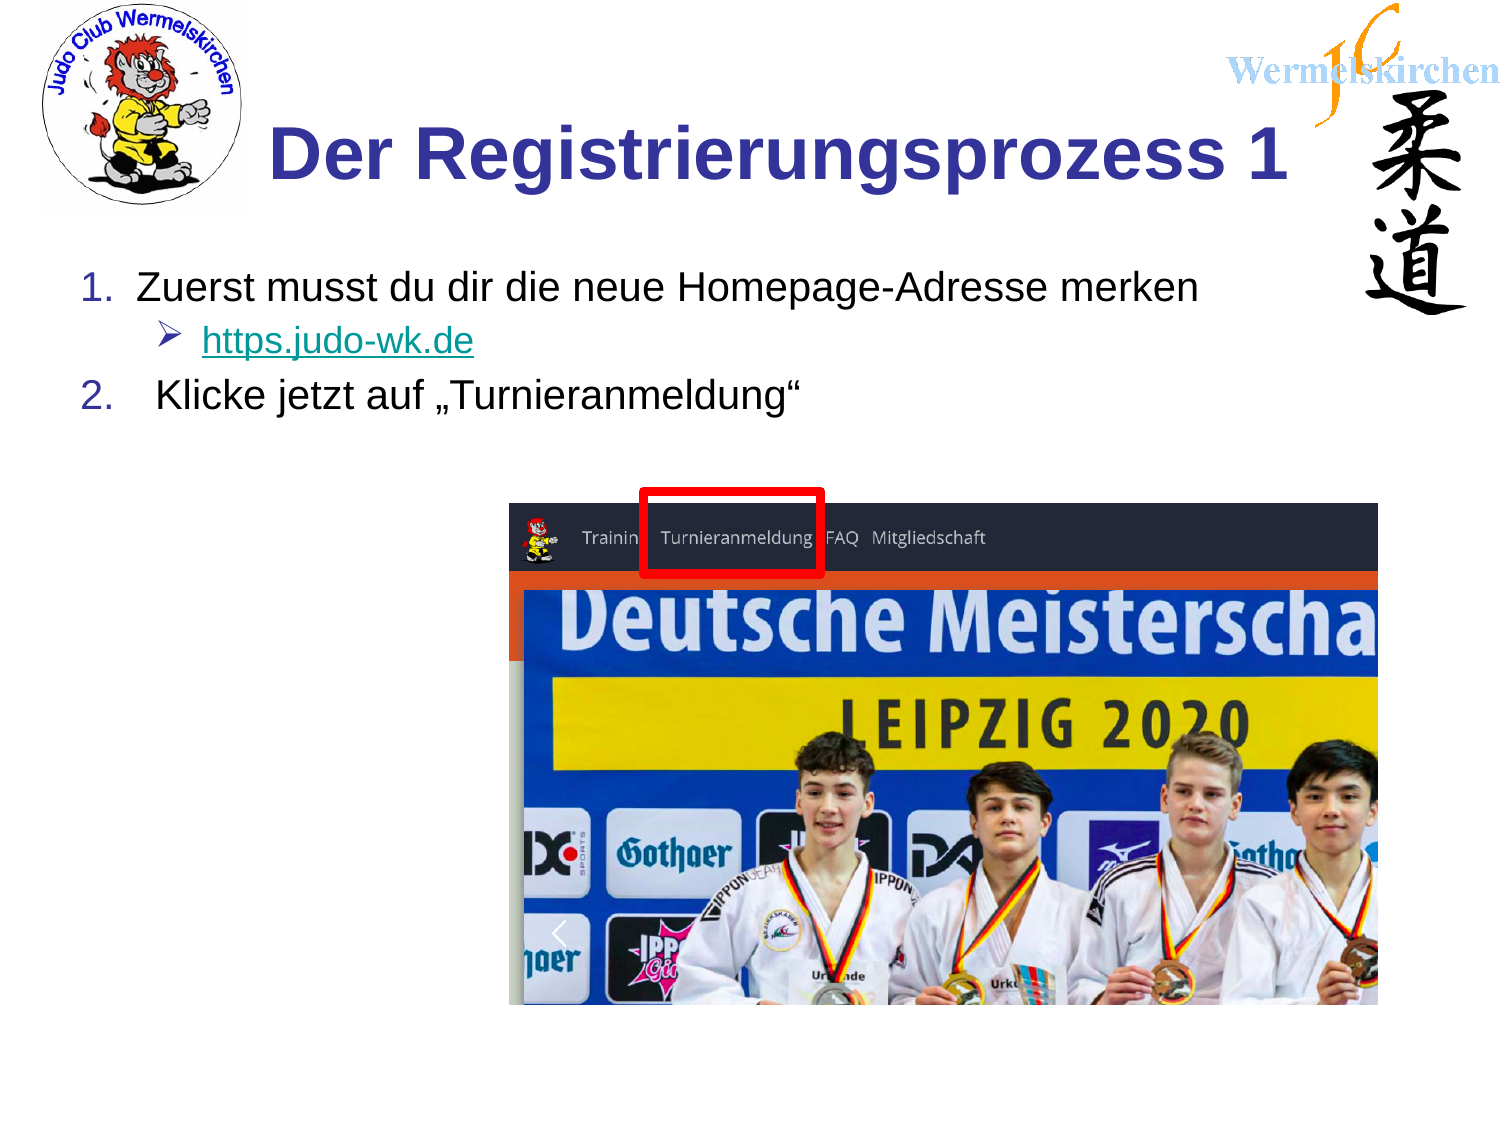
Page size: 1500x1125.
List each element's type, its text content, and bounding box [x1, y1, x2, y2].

picture [41, 0, 247, 213]
picture [509, 503, 1378, 1005]
list Zuerst musst du dir die neue Homepage-Adresse merken https.judo-wk.de Klicke jetzt auf „Turnieranmeldung“ [64, 262, 1378, 1069]
title Der Registrierungsprozess 1 [253, 55, 1425, 244]
text_box [642, 489, 823, 501]
picture [1224, 0, 1500, 315]
